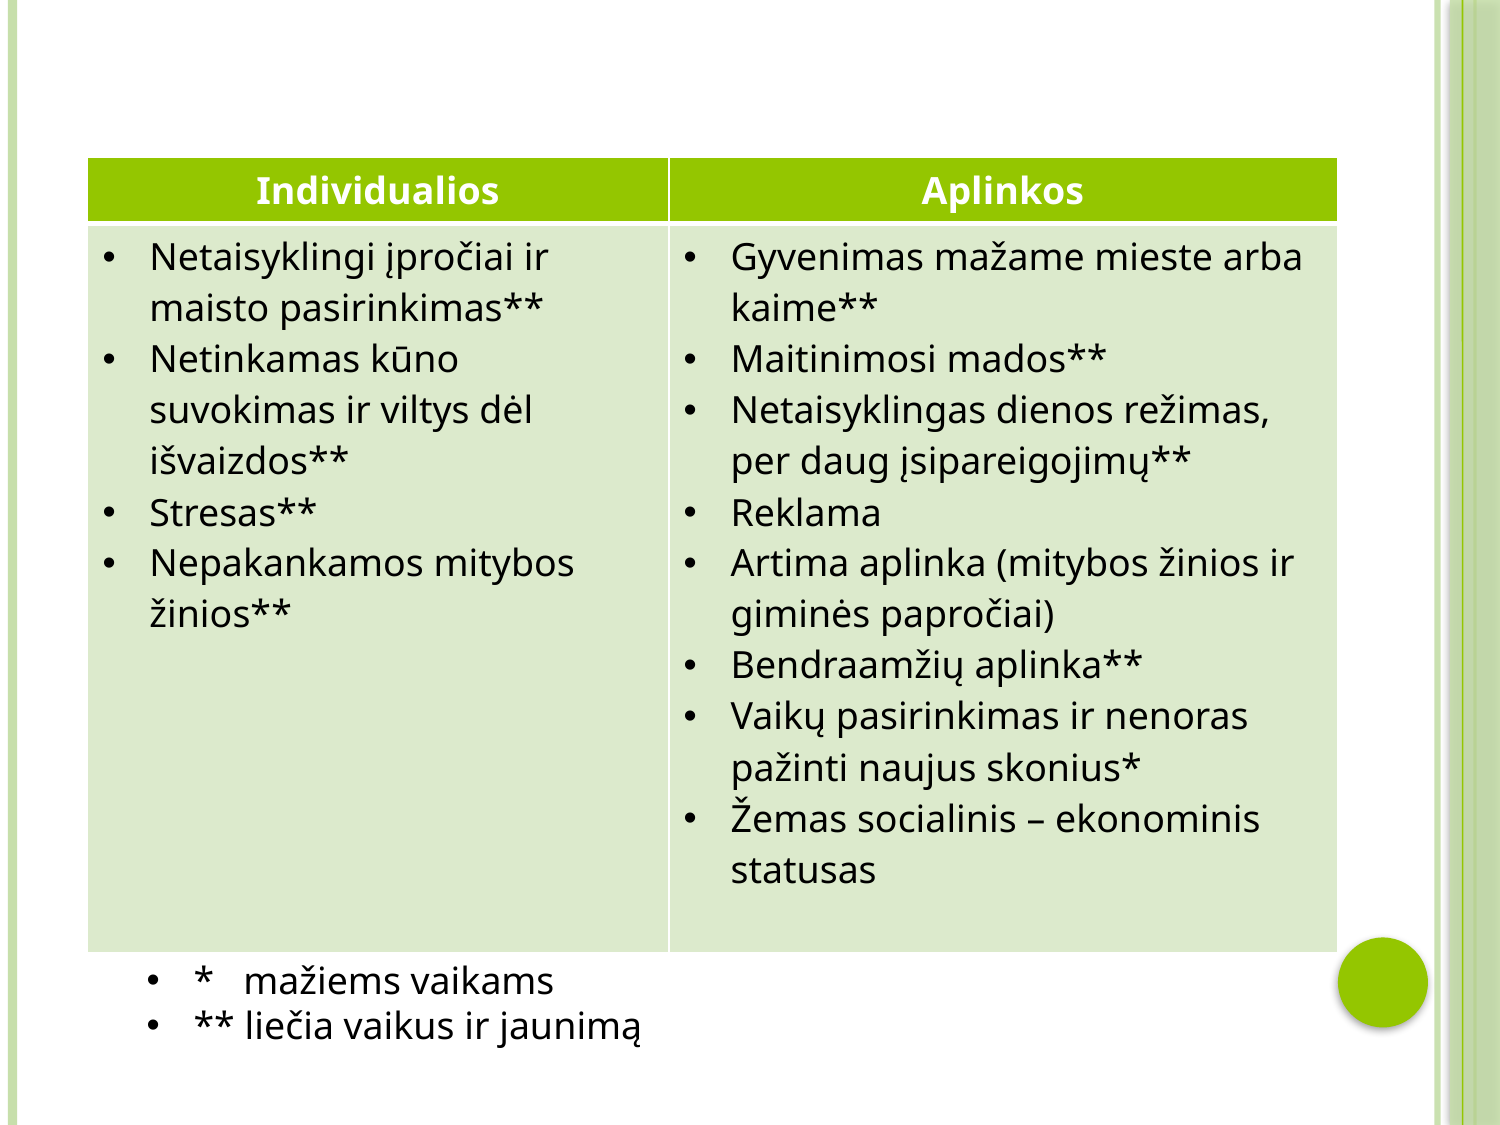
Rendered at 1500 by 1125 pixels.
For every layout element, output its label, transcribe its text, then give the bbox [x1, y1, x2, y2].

table_header Individualios [88, 158, 668, 221]
text_box * mažiems vaikams ** liečia vaikus ir jaunimą [131, 949, 658, 1055]
table_header Aplinkos [670, 158, 1337, 221]
table_cell Netaisyklingi įpročiai ir maisto pasirinkimas** Netinkamas kūno suvokimas ir viltys dėl išvaizdos** Stresas** Nepakankamos mitybos žinios** [88, 226, 668, 952]
table_cell Gyvenimas mažame mieste arba kaime** Maitinimosi mados** Netaisyklingas dienos režimas, per daug įsipareigojimų** Reklama Artima aplinka (mitybos žinios ir giminės papročiai) Bendraamžių aplinka** Vaikų pasirinkimas ir nenoras pažinti naujus skonius* Žemas socialinis – ekonominis statusas [670, 226, 1337, 952]
